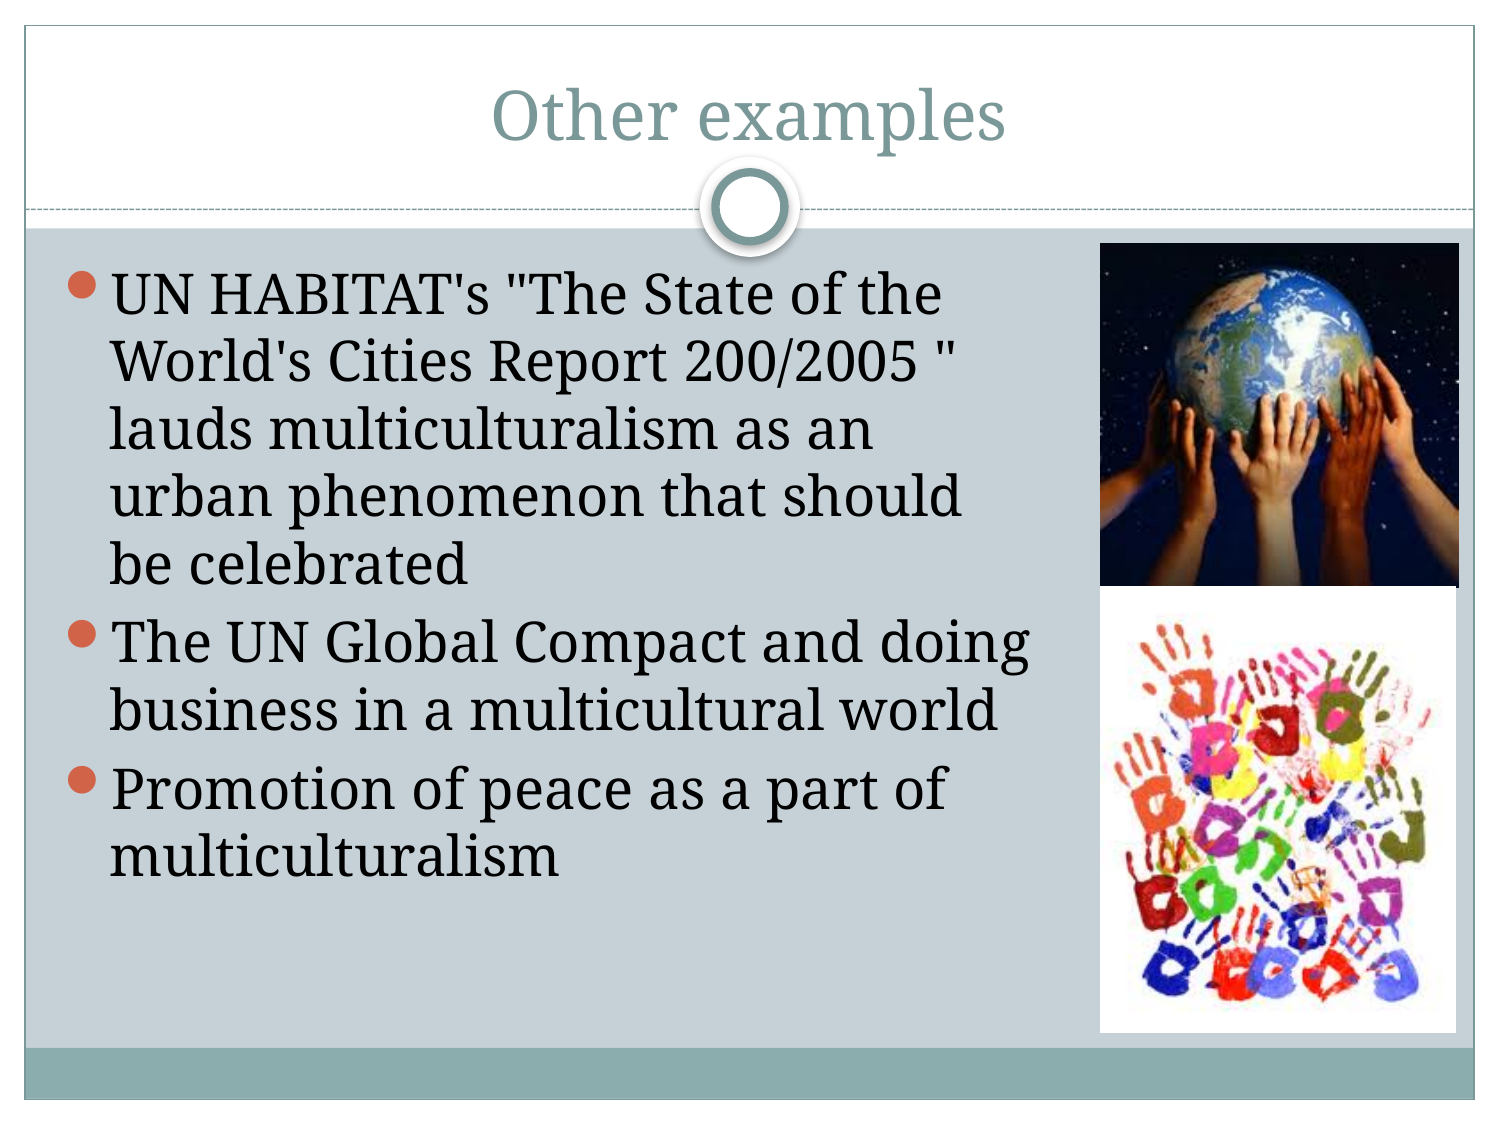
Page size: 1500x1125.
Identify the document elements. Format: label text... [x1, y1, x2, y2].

list UN HABITAT's "The State of the World's Cities Report 200/2005 " lauds multiculturalism as an urban phenomenon that should be celebrated The UN Global Compact and doing business in a multicultural world Promotion of peace as a part of multiculturalism [49, 250, 1058, 1001]
picture [1100, 243, 1459, 1033]
title Other examples [49, 37, 1450, 162]
